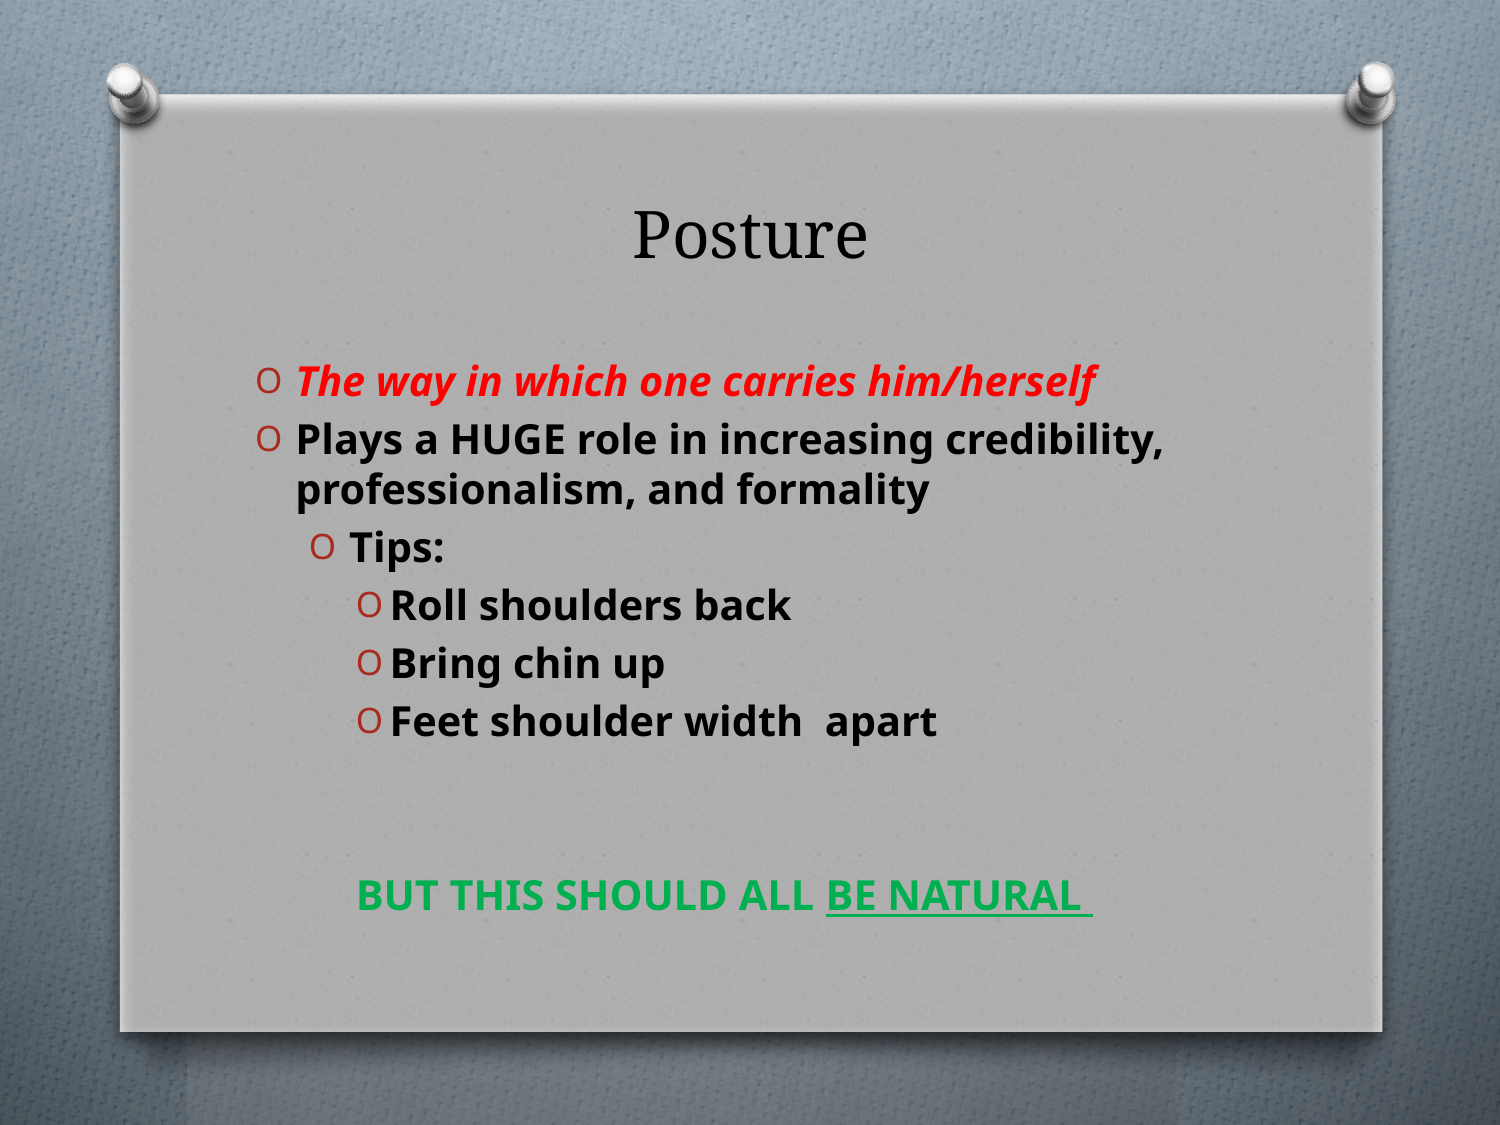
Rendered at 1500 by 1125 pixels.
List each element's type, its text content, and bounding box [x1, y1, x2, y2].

title Posture [179, 134, 1323, 332]
picture [1317, 35, 1439, 156]
list The way in which one carries him/herself Plays a HUGE role in increasing credibility, professionalism, and formality Tips: Roll shoulders back Bring chin up Feet shoulder width apart BUT THIS SHOULD ALL BE NATURAL [240, 347, 1257, 939]
picture [75, 29, 198, 153]
